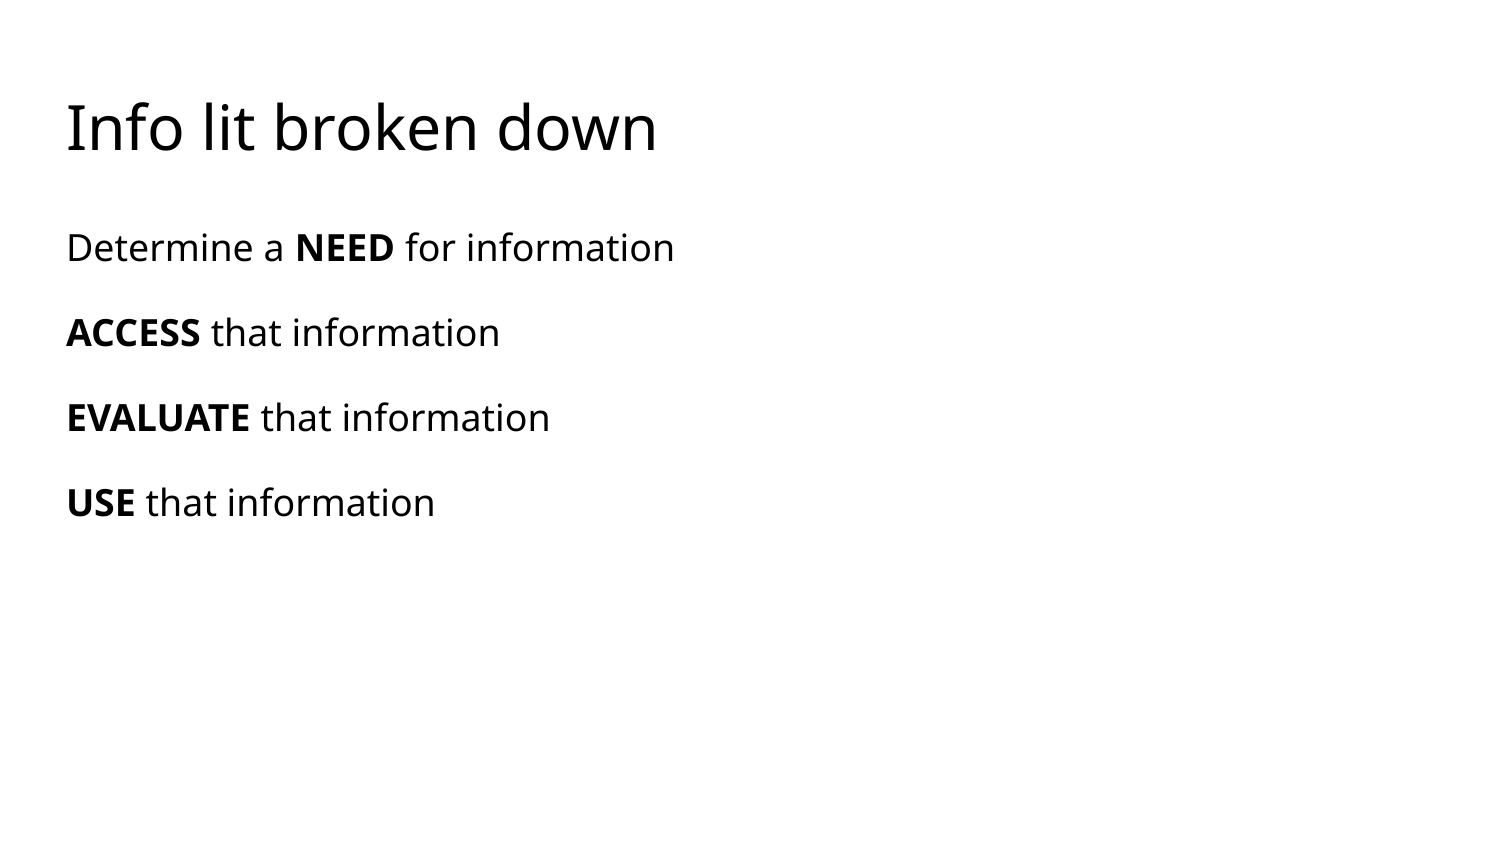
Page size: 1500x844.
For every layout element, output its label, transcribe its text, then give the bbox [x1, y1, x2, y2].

list Determine a NEED for information ACCESS that information EVALUATE that information USE that information [51, 202, 1449, 750]
title Info lit broken down [51, 72, 1449, 167]
